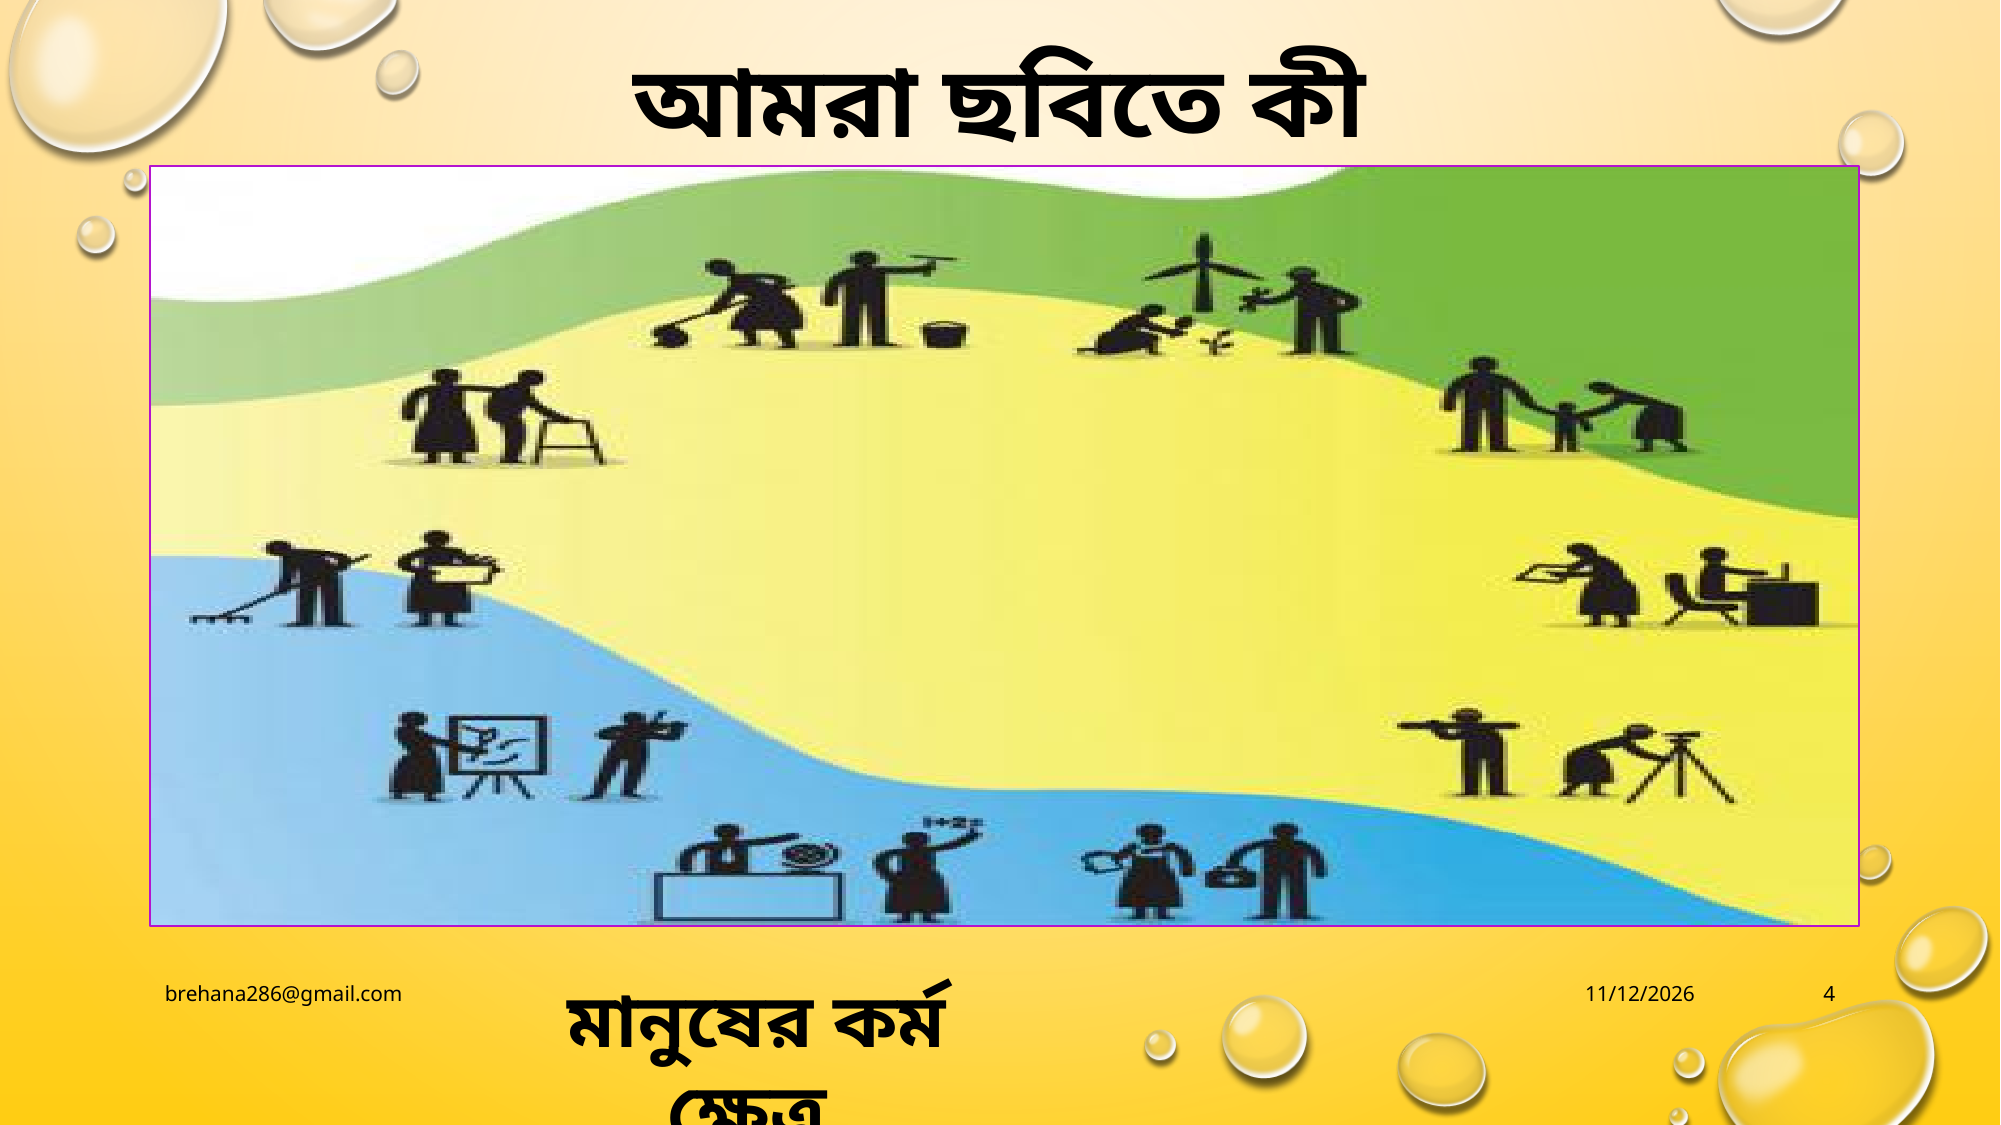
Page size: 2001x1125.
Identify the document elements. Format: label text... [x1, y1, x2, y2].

slide_number 4 [1724, 965, 1851, 1025]
picture [0, 0, 2000, 1125]
text_box মানুষের কর্ম ক্ষেত্র [508, 1025, 1005, 1125]
text_box আমরা ছবিতে কী দেখতে পাচ্ছি? [468, 30, 1532, 165]
footer brehana286@gmail.com [149, 965, 1245, 1025]
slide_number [1259, 965, 1710, 1025]
